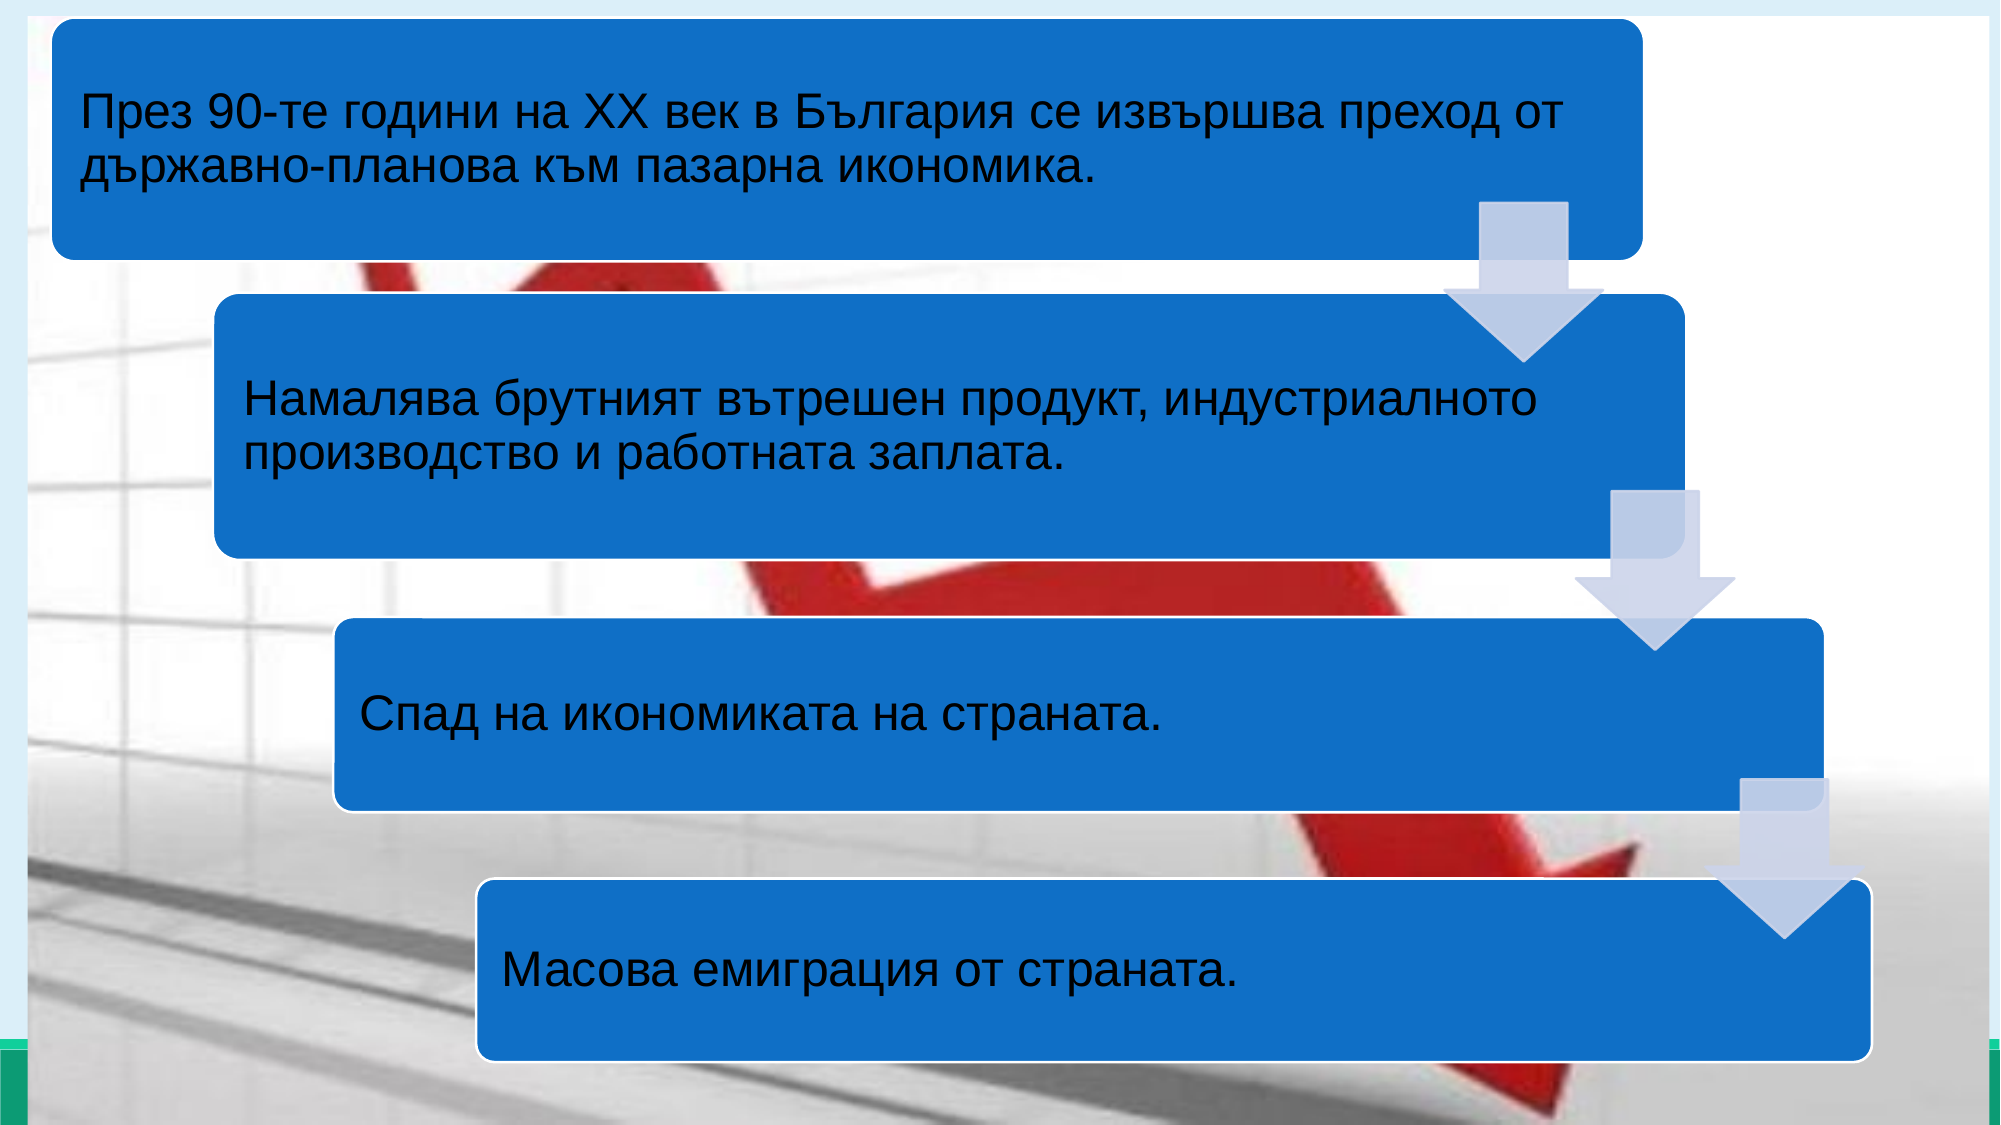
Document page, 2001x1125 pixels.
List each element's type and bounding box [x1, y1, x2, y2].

text_box [27, 15, 1990, 1125]
